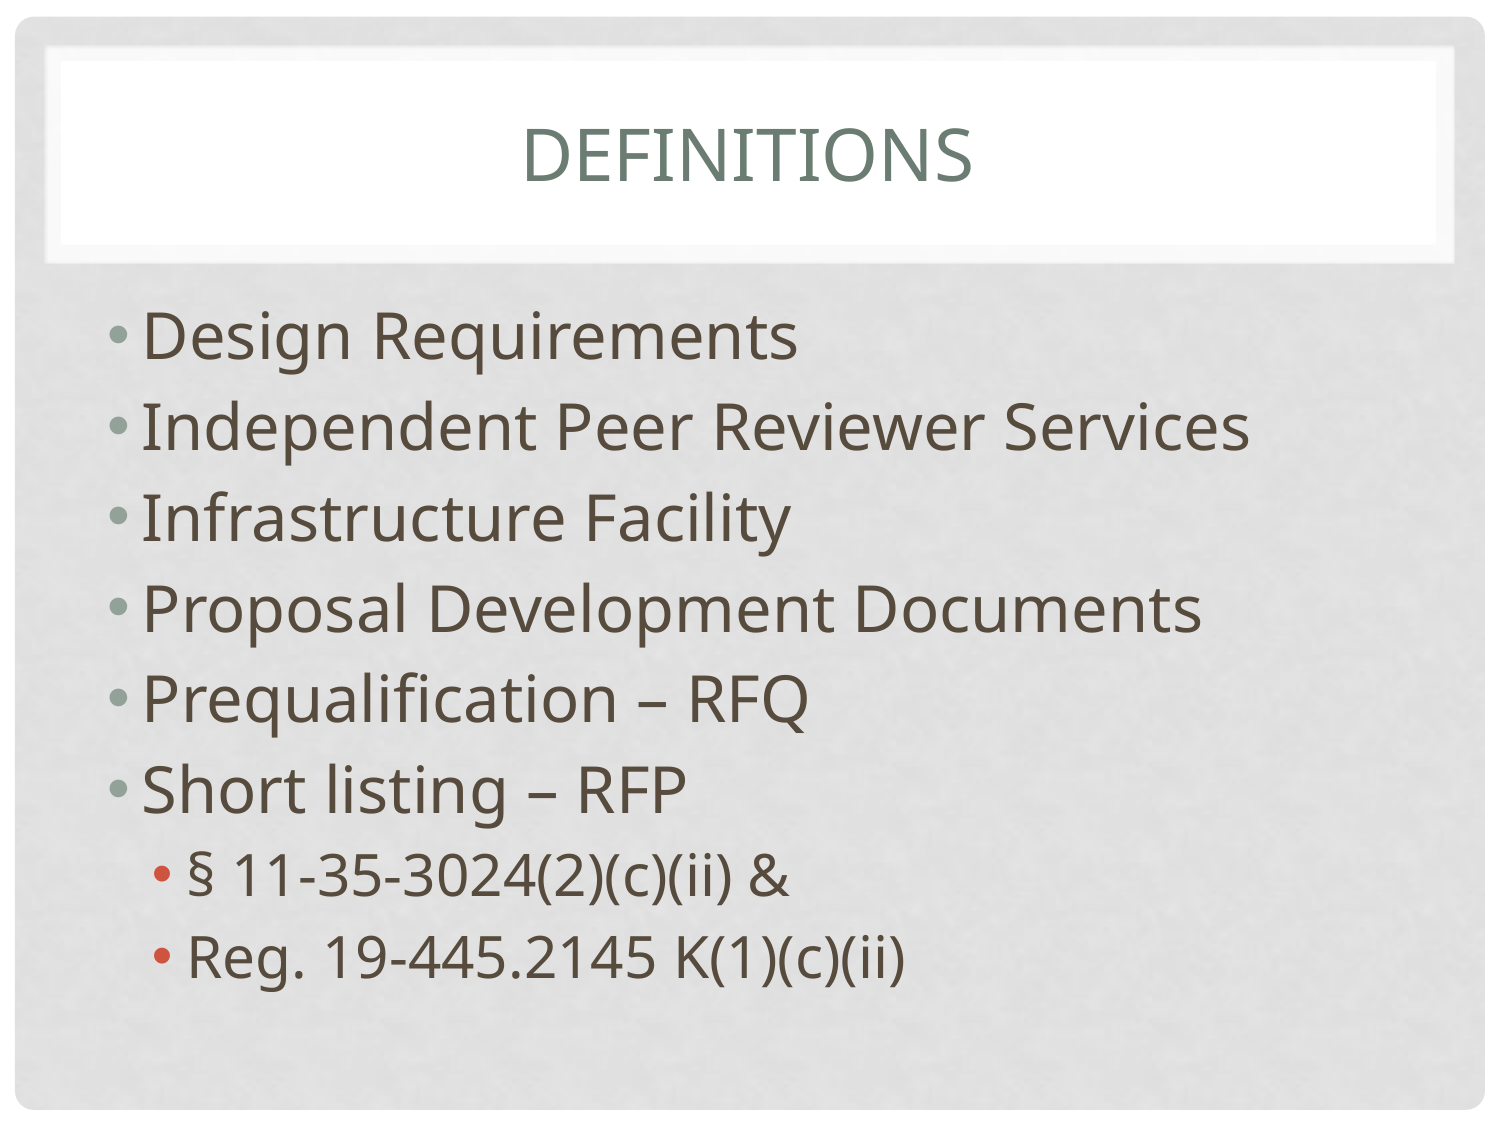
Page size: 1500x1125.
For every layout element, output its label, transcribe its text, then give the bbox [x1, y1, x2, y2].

list Design Requirements Independent Peer Reviewer Services Infrastructure Facility Proposal Development Documents Prequalification – RFQ Short listing – RFP § 11-35-3024(2)(c)(ii) & Reg. 19-445.2145 K(1)(c)(ii) [75, 287, 1425, 1005]
title Definitions [69, 66, 1425, 238]
